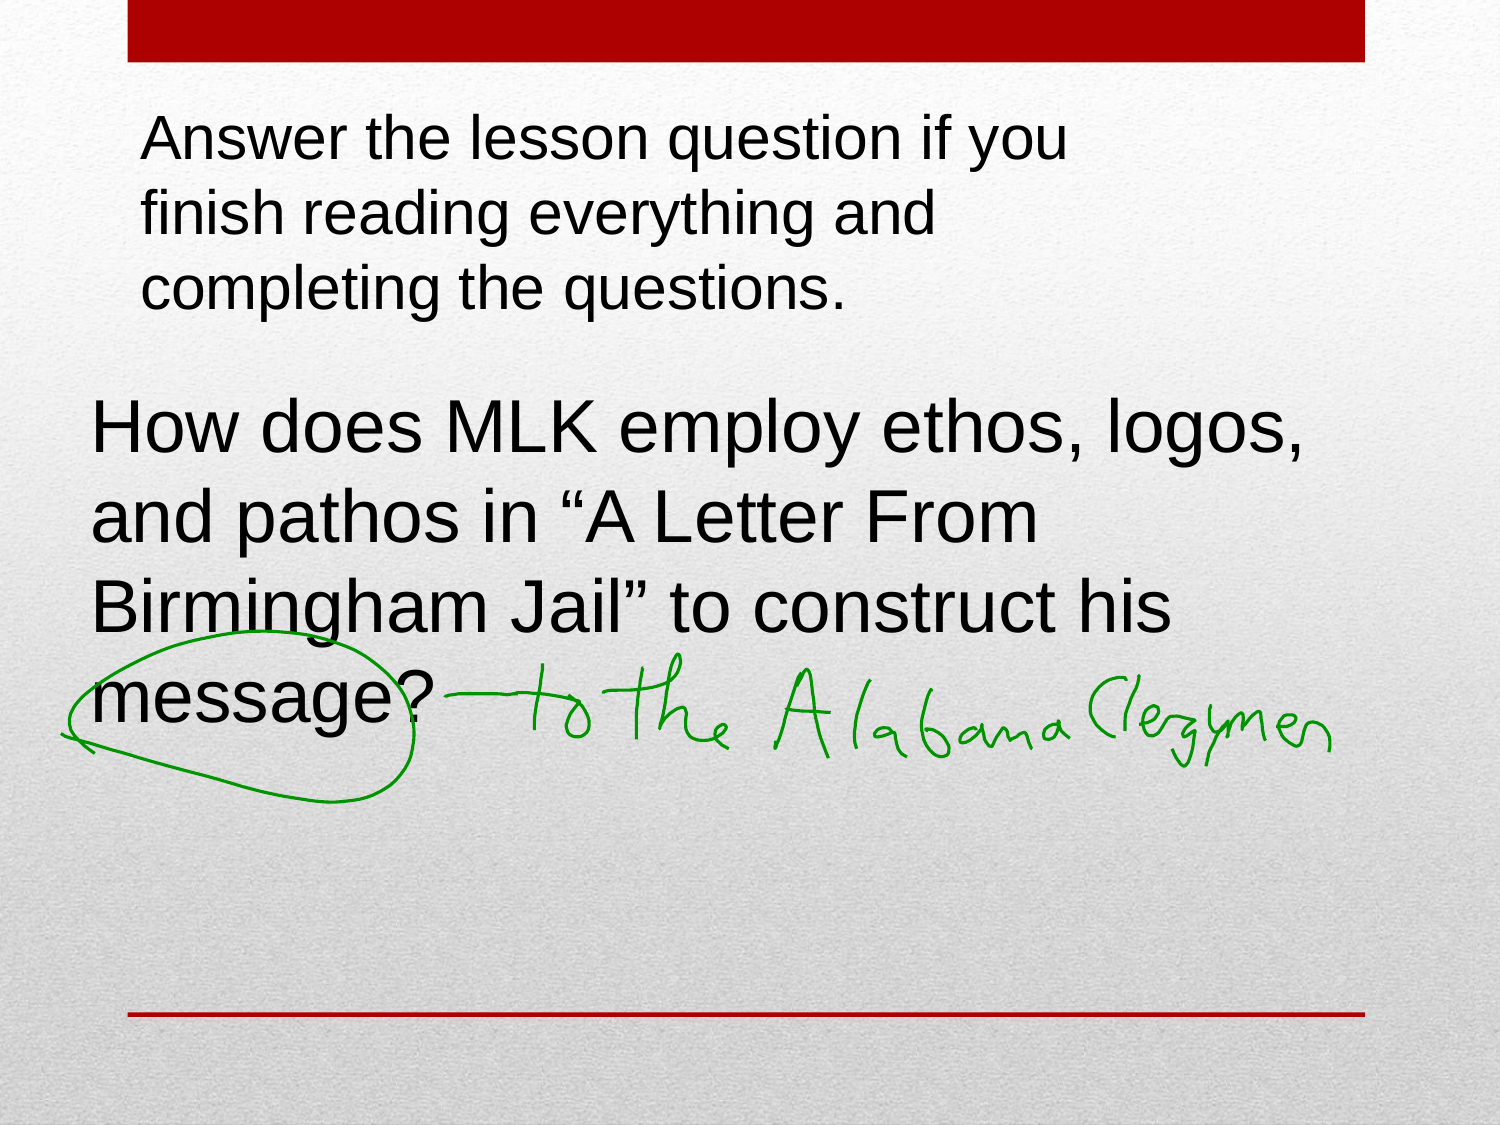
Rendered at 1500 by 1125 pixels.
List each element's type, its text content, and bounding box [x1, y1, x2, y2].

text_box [1232, 711, 1331, 753]
text_box [60, 630, 415, 803]
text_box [445, 653, 730, 749]
picture [0, 0, 1500, 1125]
title Answer the lesson question if you finish reading everything and completing the questions. [125, 75, 1238, 338]
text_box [774, 669, 1229, 767]
list How does MLK employ ethos, logos, and pathos in “A Letter From Birmingham Jail” to construct his message? [50, 362, 1425, 1000]
